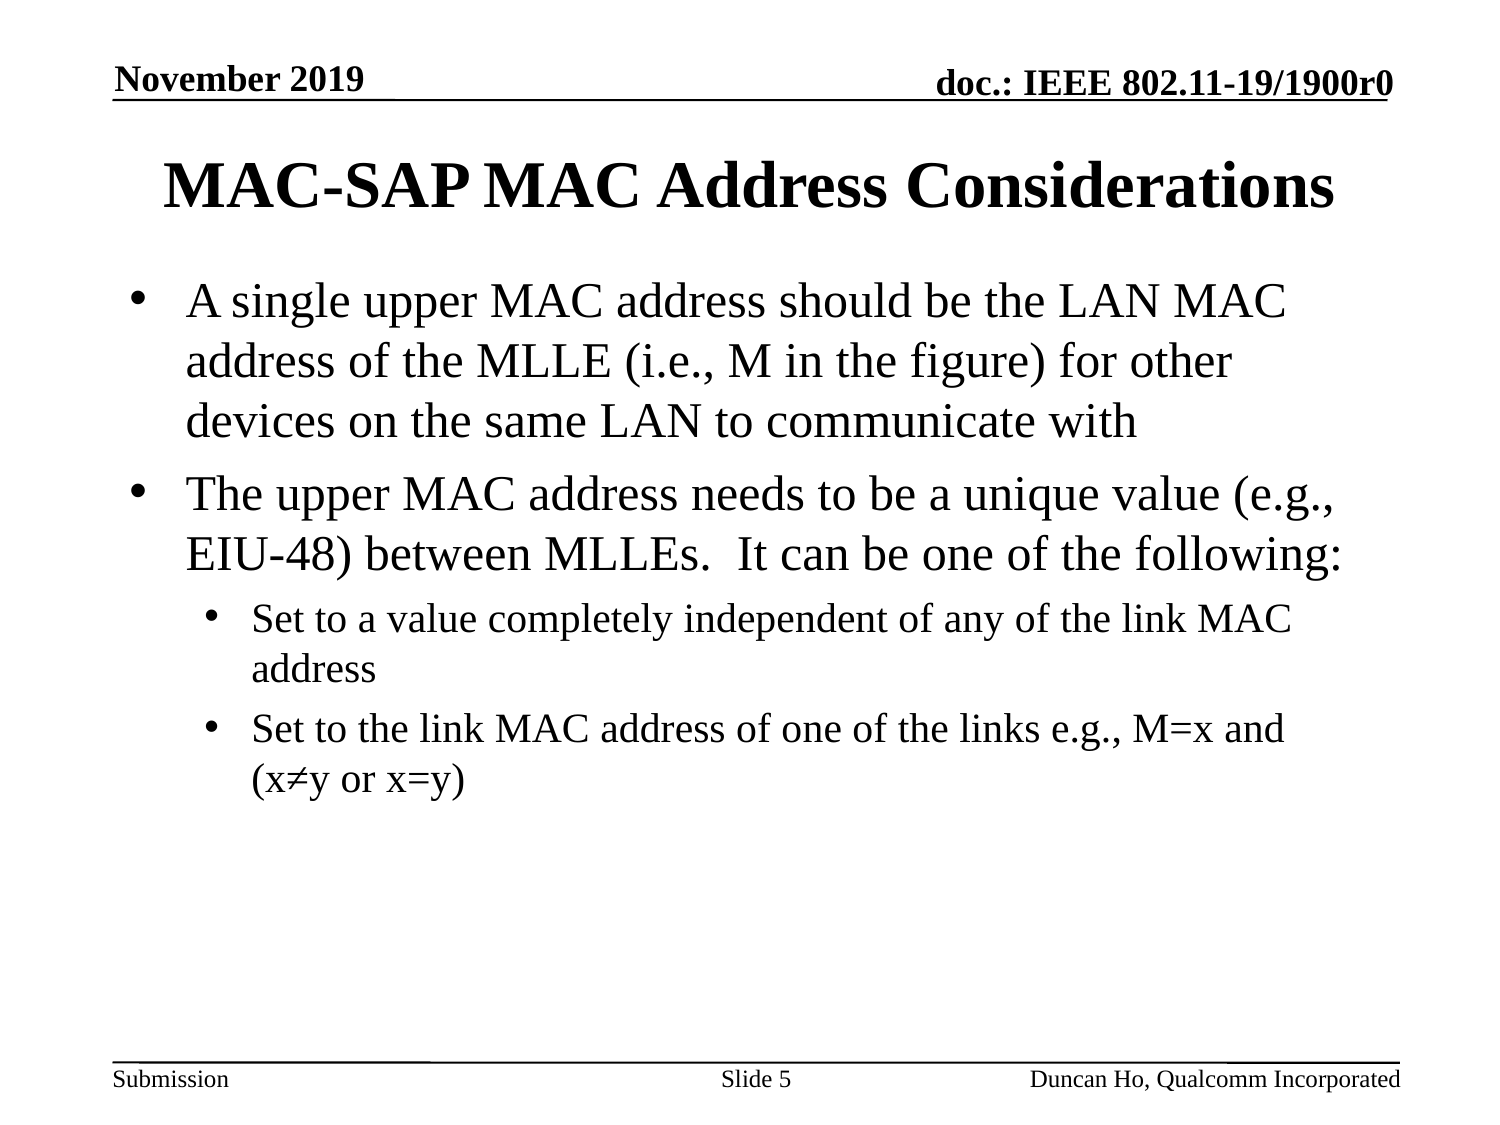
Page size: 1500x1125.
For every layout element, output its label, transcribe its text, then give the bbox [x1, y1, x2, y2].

list A single upper MAC address should be the LAN MAC address of the MLLE (i.e., M in the figure) for other devices on the same LAN to communicate with The upper MAC address needs to be a unique value (e.g., EIU-48) between MLLEs. It can be one of the following: Set to a value completely independent of any of the link MAC address Set to the link MAC address of one of the links e.g., M=x and (x≠y or x=y) [114, 259, 1390, 999]
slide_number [114, 54, 423, 100]
title MAC-SAP MAC Address Considerations [112, 112, 1388, 251]
slide_number Slide 5 [712, 1061, 800, 1123]
footer Duncan Ho, Qualcomm Incorporated [878, 1061, 1402, 1093]
